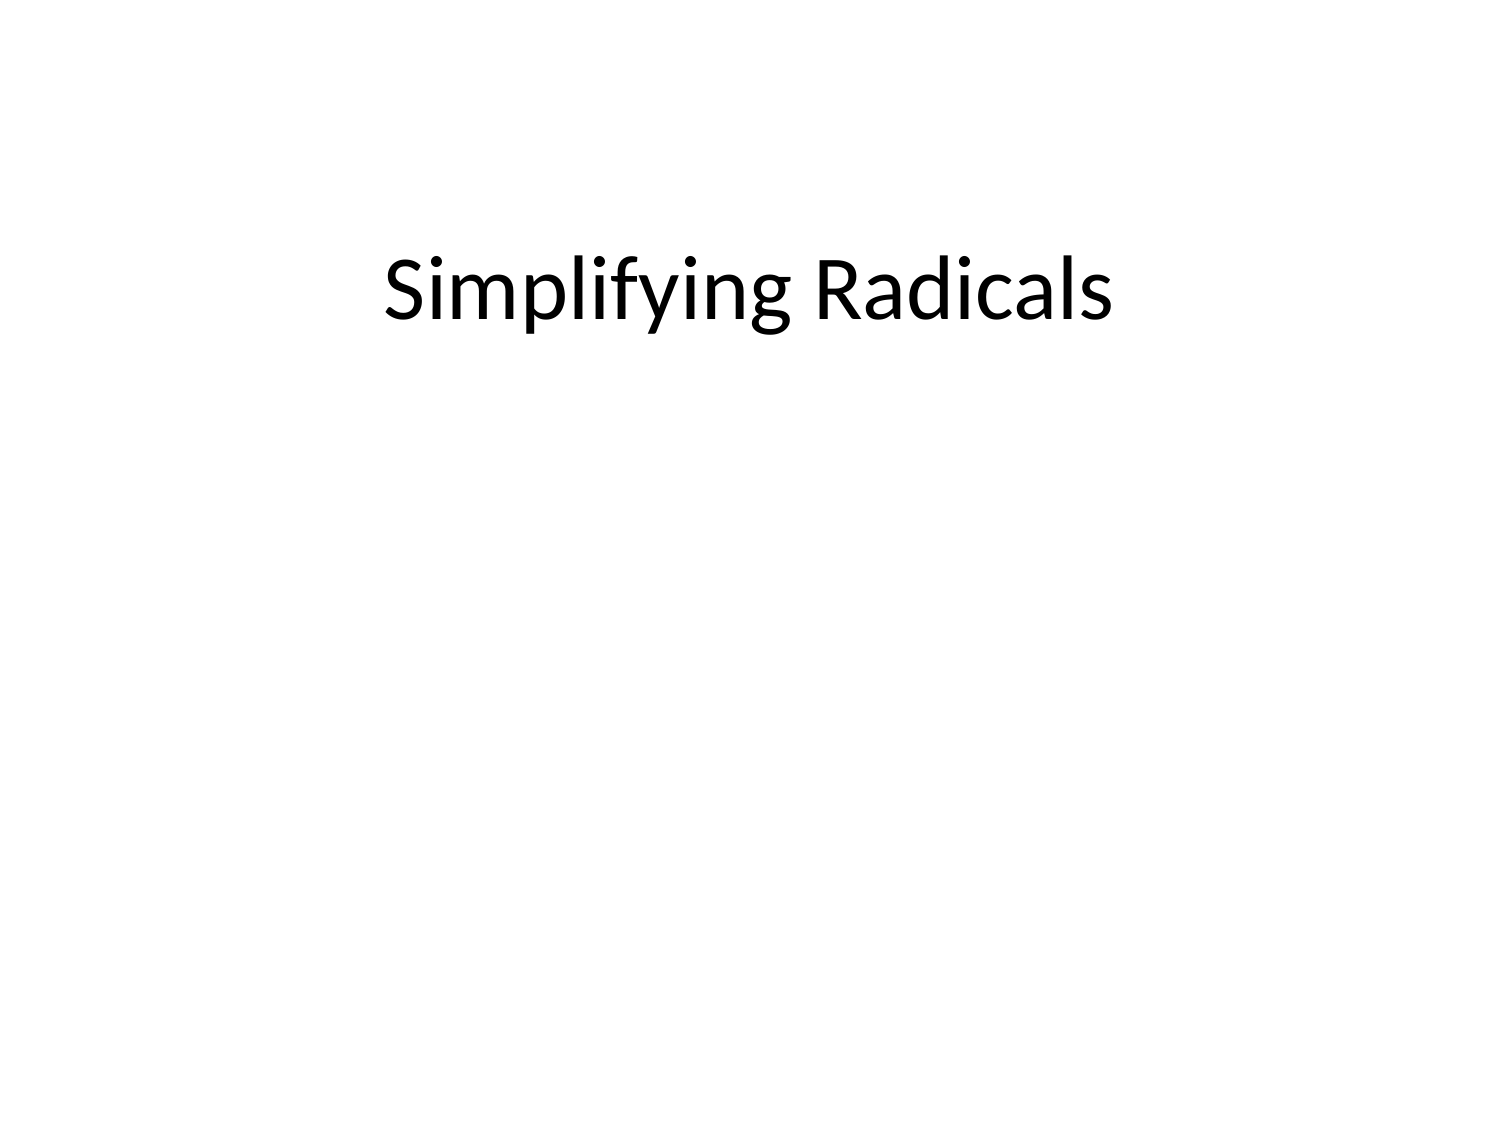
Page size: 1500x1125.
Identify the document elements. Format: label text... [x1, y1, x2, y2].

title Simplifying Radicals [112, 162, 1388, 404]
